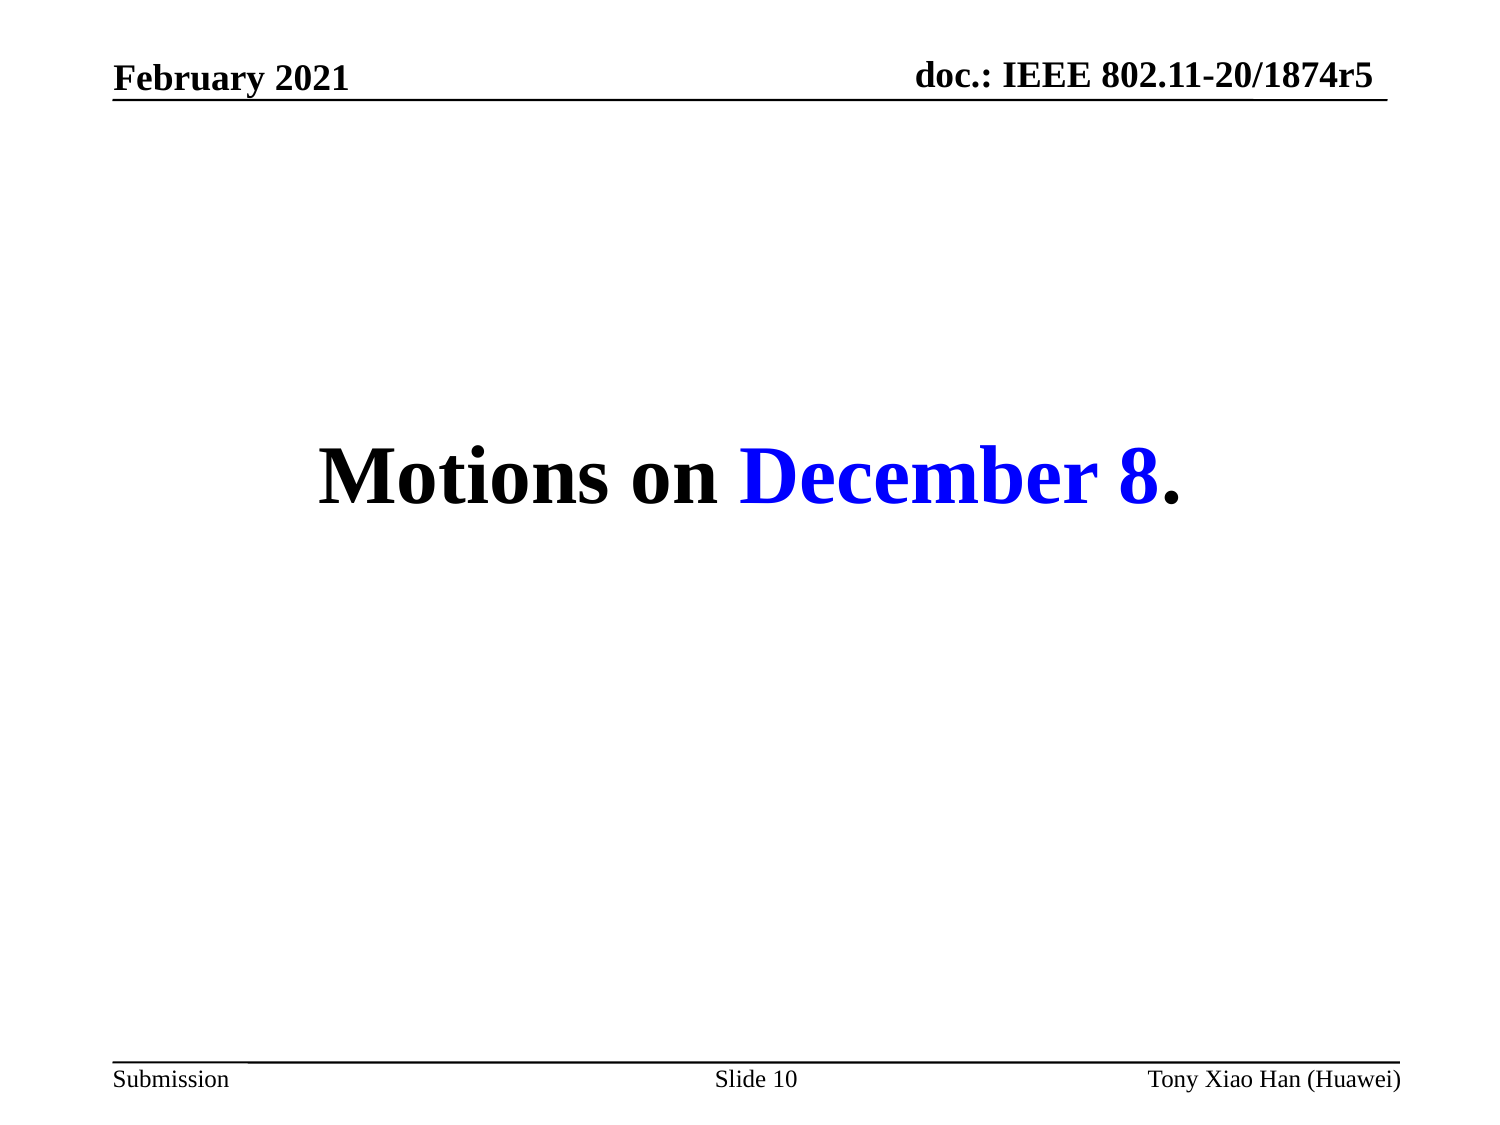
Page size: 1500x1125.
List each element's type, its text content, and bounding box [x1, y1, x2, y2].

slide_number Slide 10 [712, 1061, 800, 1093]
footer Tony Xiao Han (Huawei) [999, 1061, 1402, 1093]
text_box Motions on December 8. [112, 412, 1388, 950]
